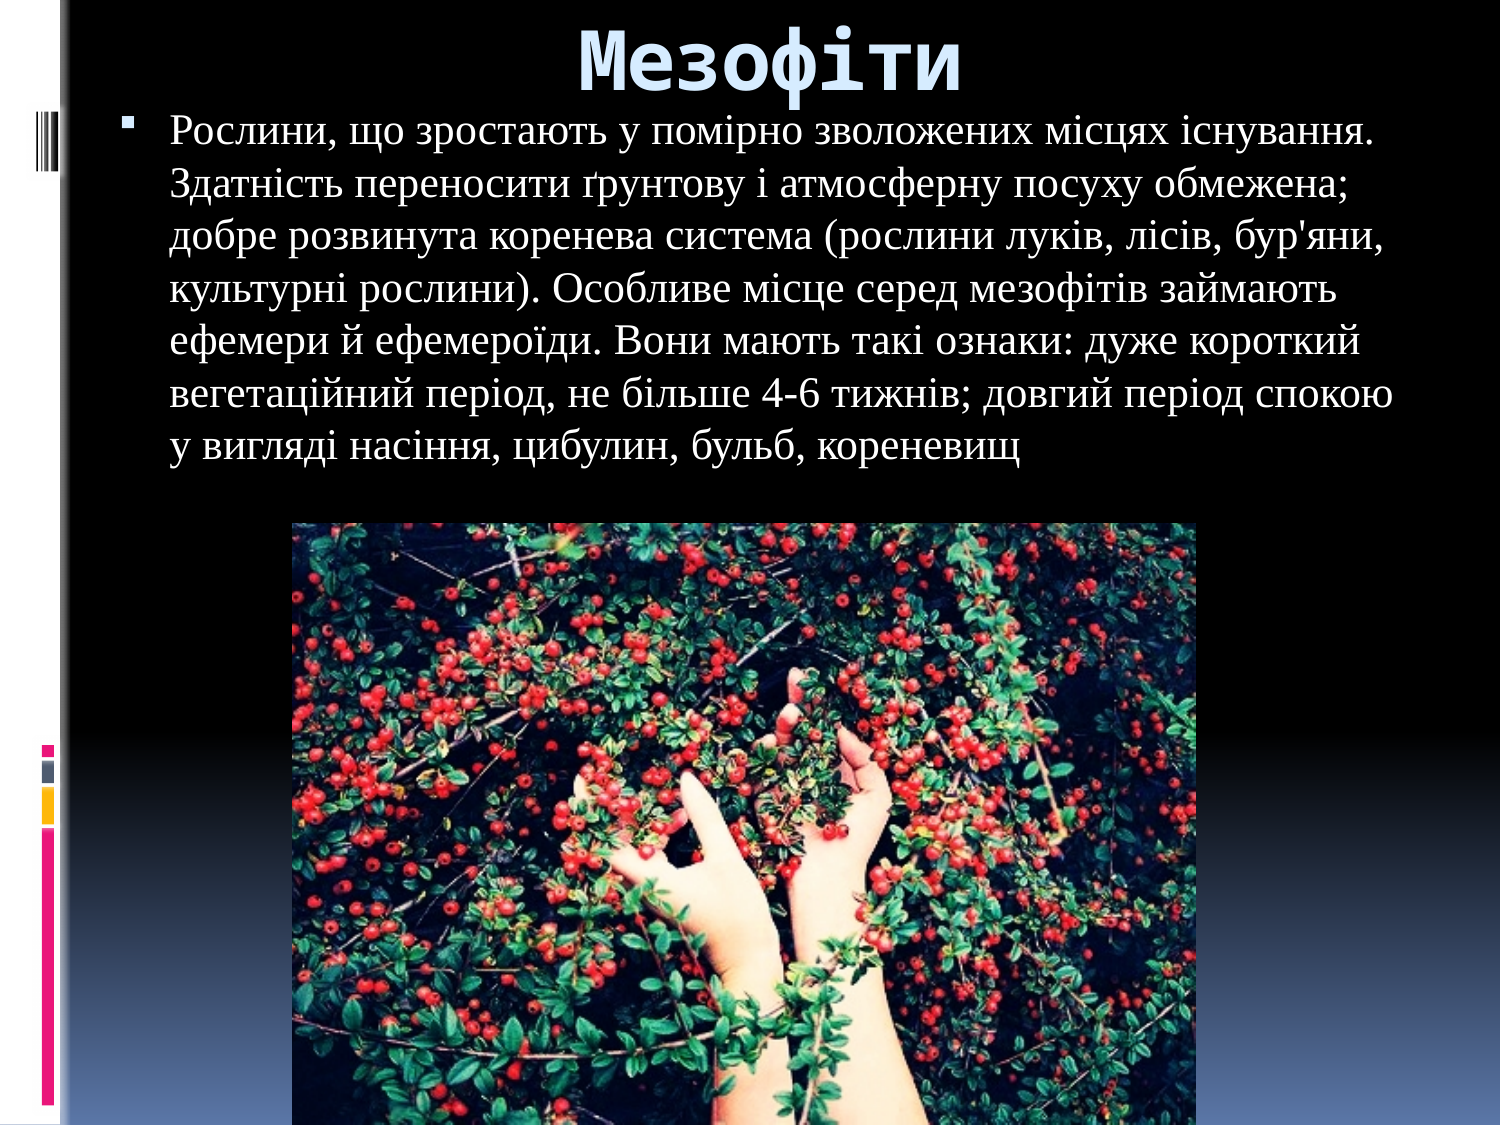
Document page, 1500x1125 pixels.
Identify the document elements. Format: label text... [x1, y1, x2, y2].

picture [292, 523, 1196, 1125]
list Рослини, що зростають у помірно зволожених місцях існування. Здатність переносити ґрунтову і атмосферну посуху обмежена; добре розвинута коренева система (рослини луків, лісів, бур'яни, культурні рослини). Особливе місце серед мезофітів займають ефемери й ефемероїди. Вони мають такі ознаки: дуже короткий вегетаційний період, не більше 4-6 тижнів; довгий період спокою у вигляді насіння, цибулин, бульб, кореневищ [93, 93, 1425, 516]
title Мезофіти [82, 0, 1425, 153]
